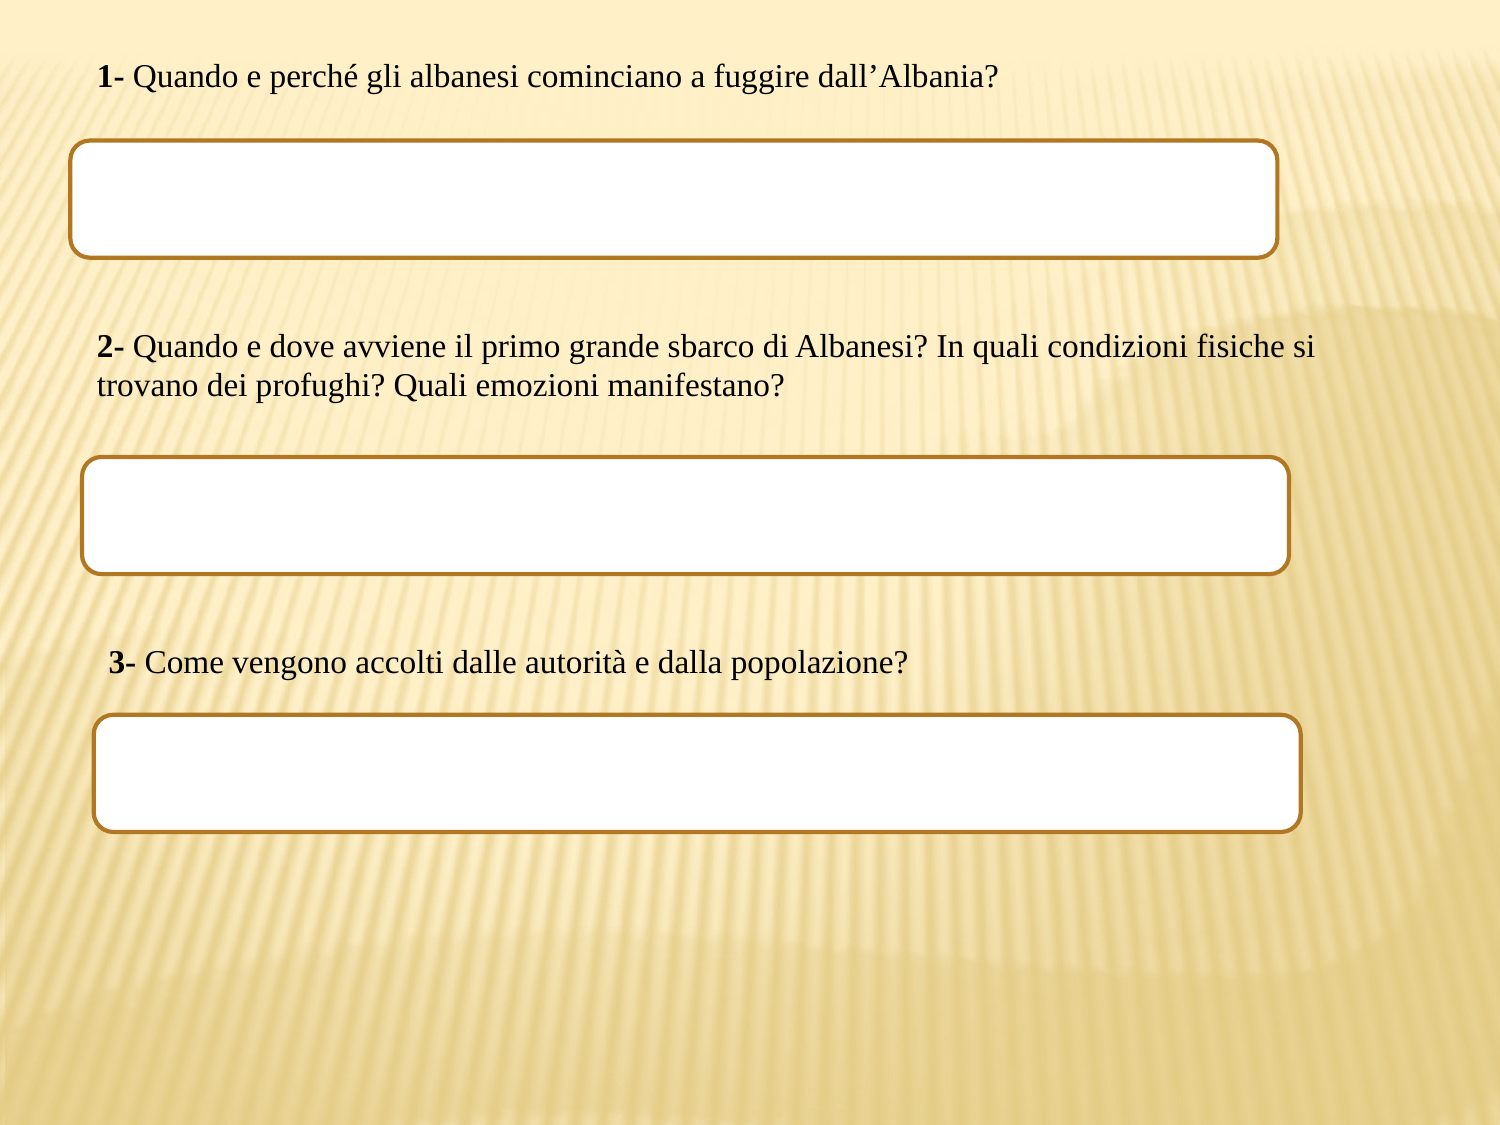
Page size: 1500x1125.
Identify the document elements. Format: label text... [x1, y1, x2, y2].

text_box [79, 454, 1292, 577]
text_box 1- Quando e perché gli albanesi cominciano a fuggire dall’Albania? [82, 46, 1442, 102]
text_box 3- Come vengono accolti dalle autorità e dalla popolazione? [93, 632, 1454, 688]
text_box [91, 712, 1303, 835]
text_box 2- Quando e dove avviene il primo grande sbarco di Albanesi? In quali condizioni fisiche si trovano dei profughi? Quali emozioni manifestano? [82, 316, 1442, 411]
text_box [68, 138, 1280, 260]
